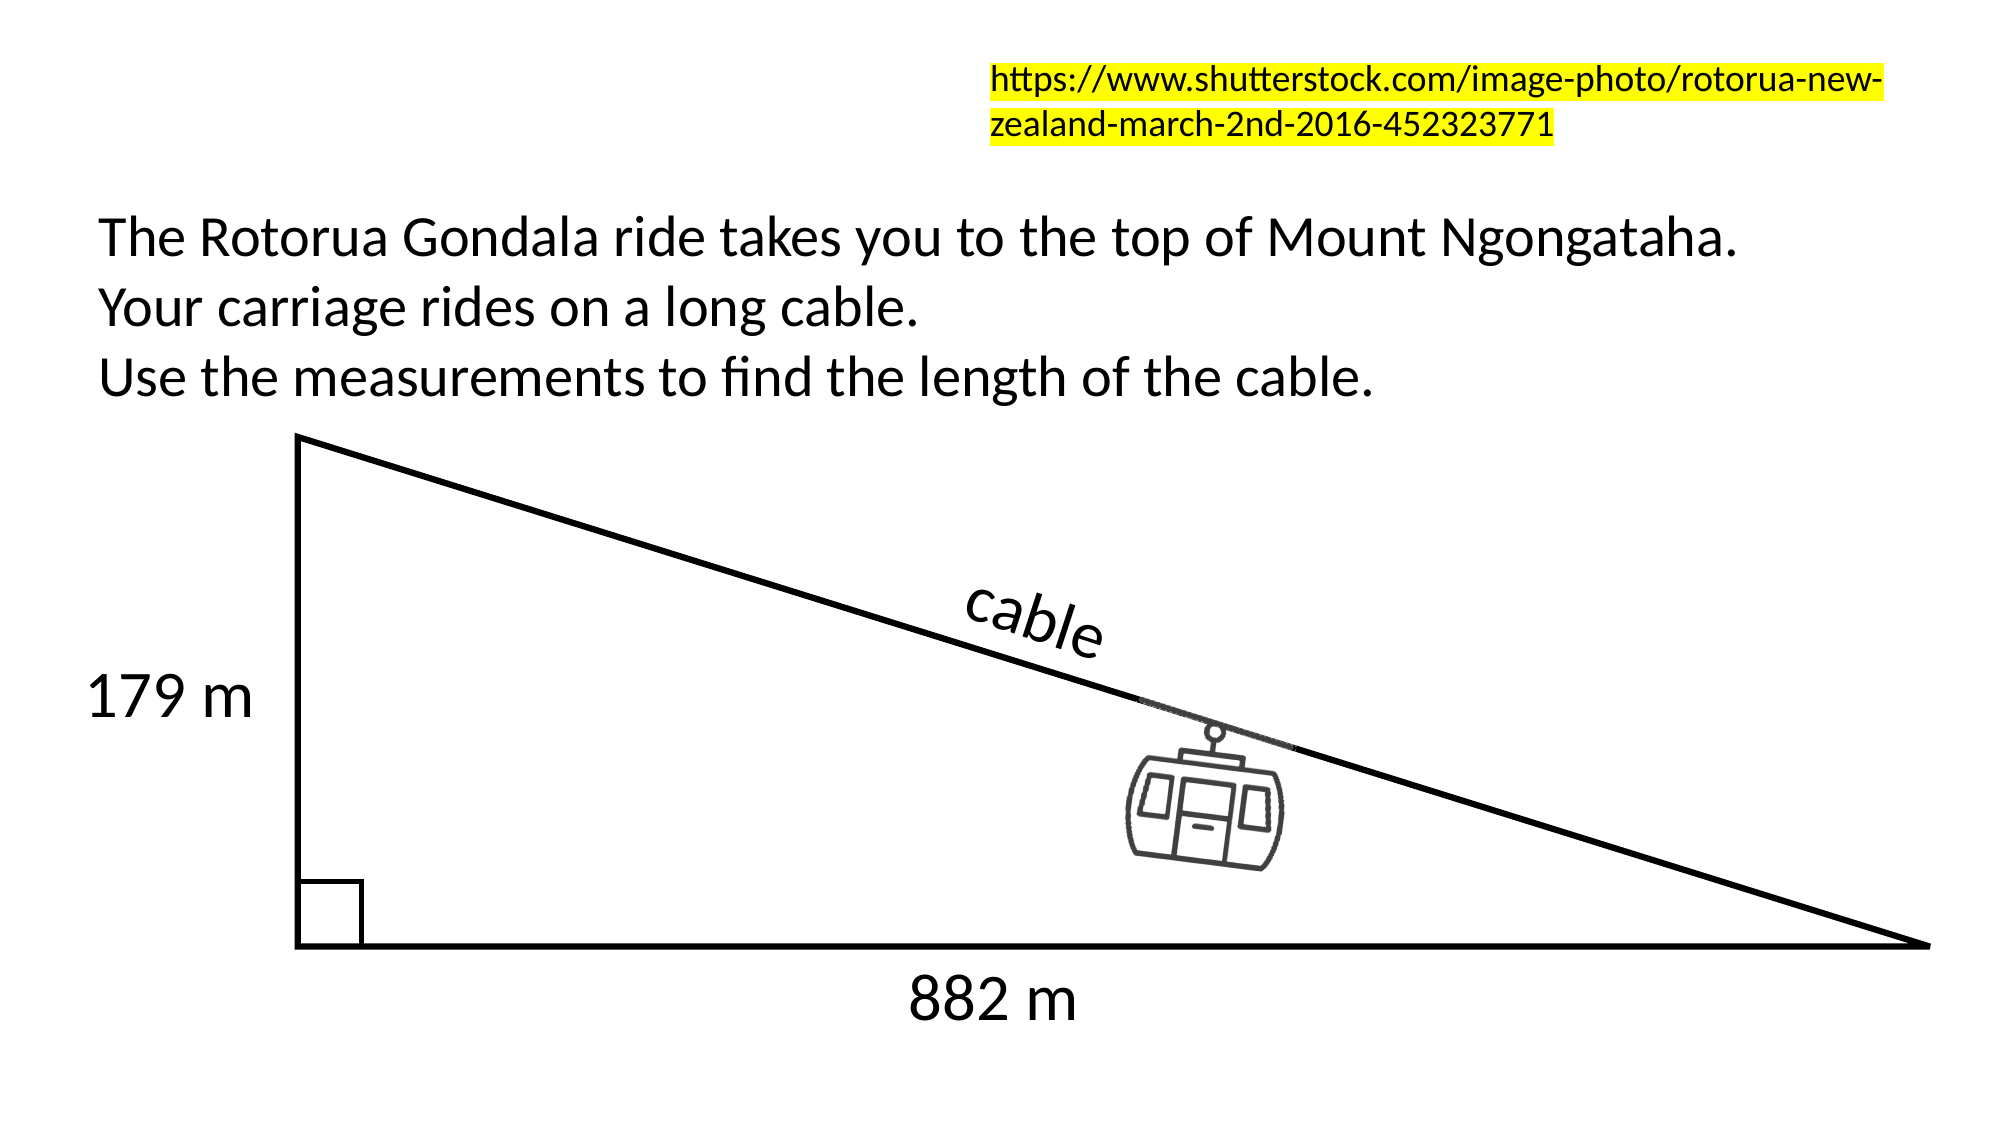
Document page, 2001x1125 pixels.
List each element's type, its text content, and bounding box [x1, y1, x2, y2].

text_box https://www.shutterstock.com/image-photo/rotorua-new-zealand-march-2nd-2016-452323771 [975, 46, 1976, 152]
picture [1109, 696, 1315, 882]
text_box The Rotorua Gondala ride takes you to the top of Mount Ngongataha. Your carriage rides on a long cable. Use the measurements to find the length of the cable. [83, 191, 1808, 416]
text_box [69, 436, 1930, 1043]
